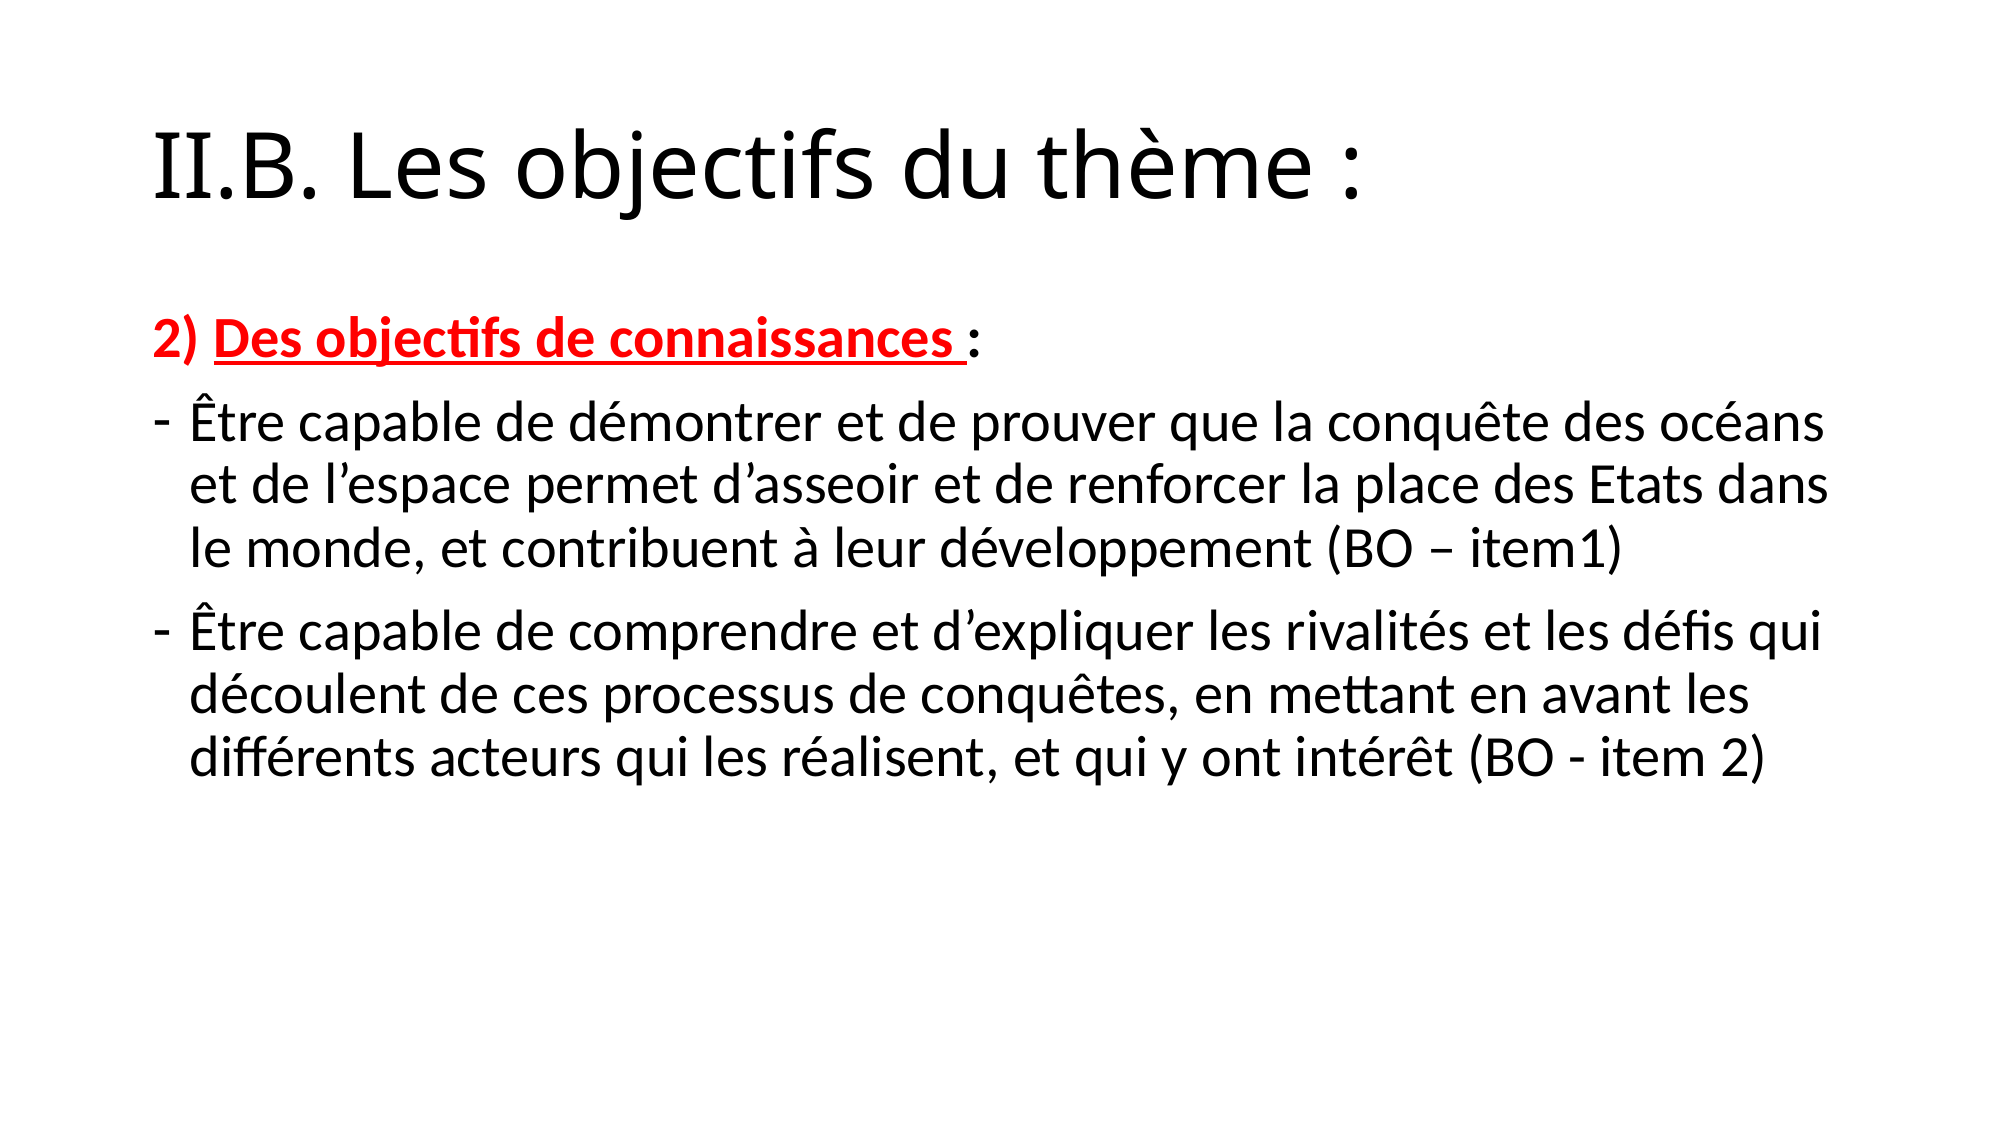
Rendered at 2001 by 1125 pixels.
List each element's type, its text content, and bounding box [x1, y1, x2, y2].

list 2) Des objectifs de connaissances : Être capable de démontrer et de prouver que la conquête des océans et de l’espace permet d’asseoir et de renforcer la place des Etats dans le monde, et contribuent à leur développement (BO – item1) Être capable de comprendre et d’expliquer les rivalités et les défis qui découlent de ces processus de conquêtes, en mettant en avant les différents acteurs qui les réalisent, et qui y ont intérêt (BO - item 2) [137, 299, 1863, 1014]
title II.B. Les objectifs du thème : [137, 59, 1863, 278]
